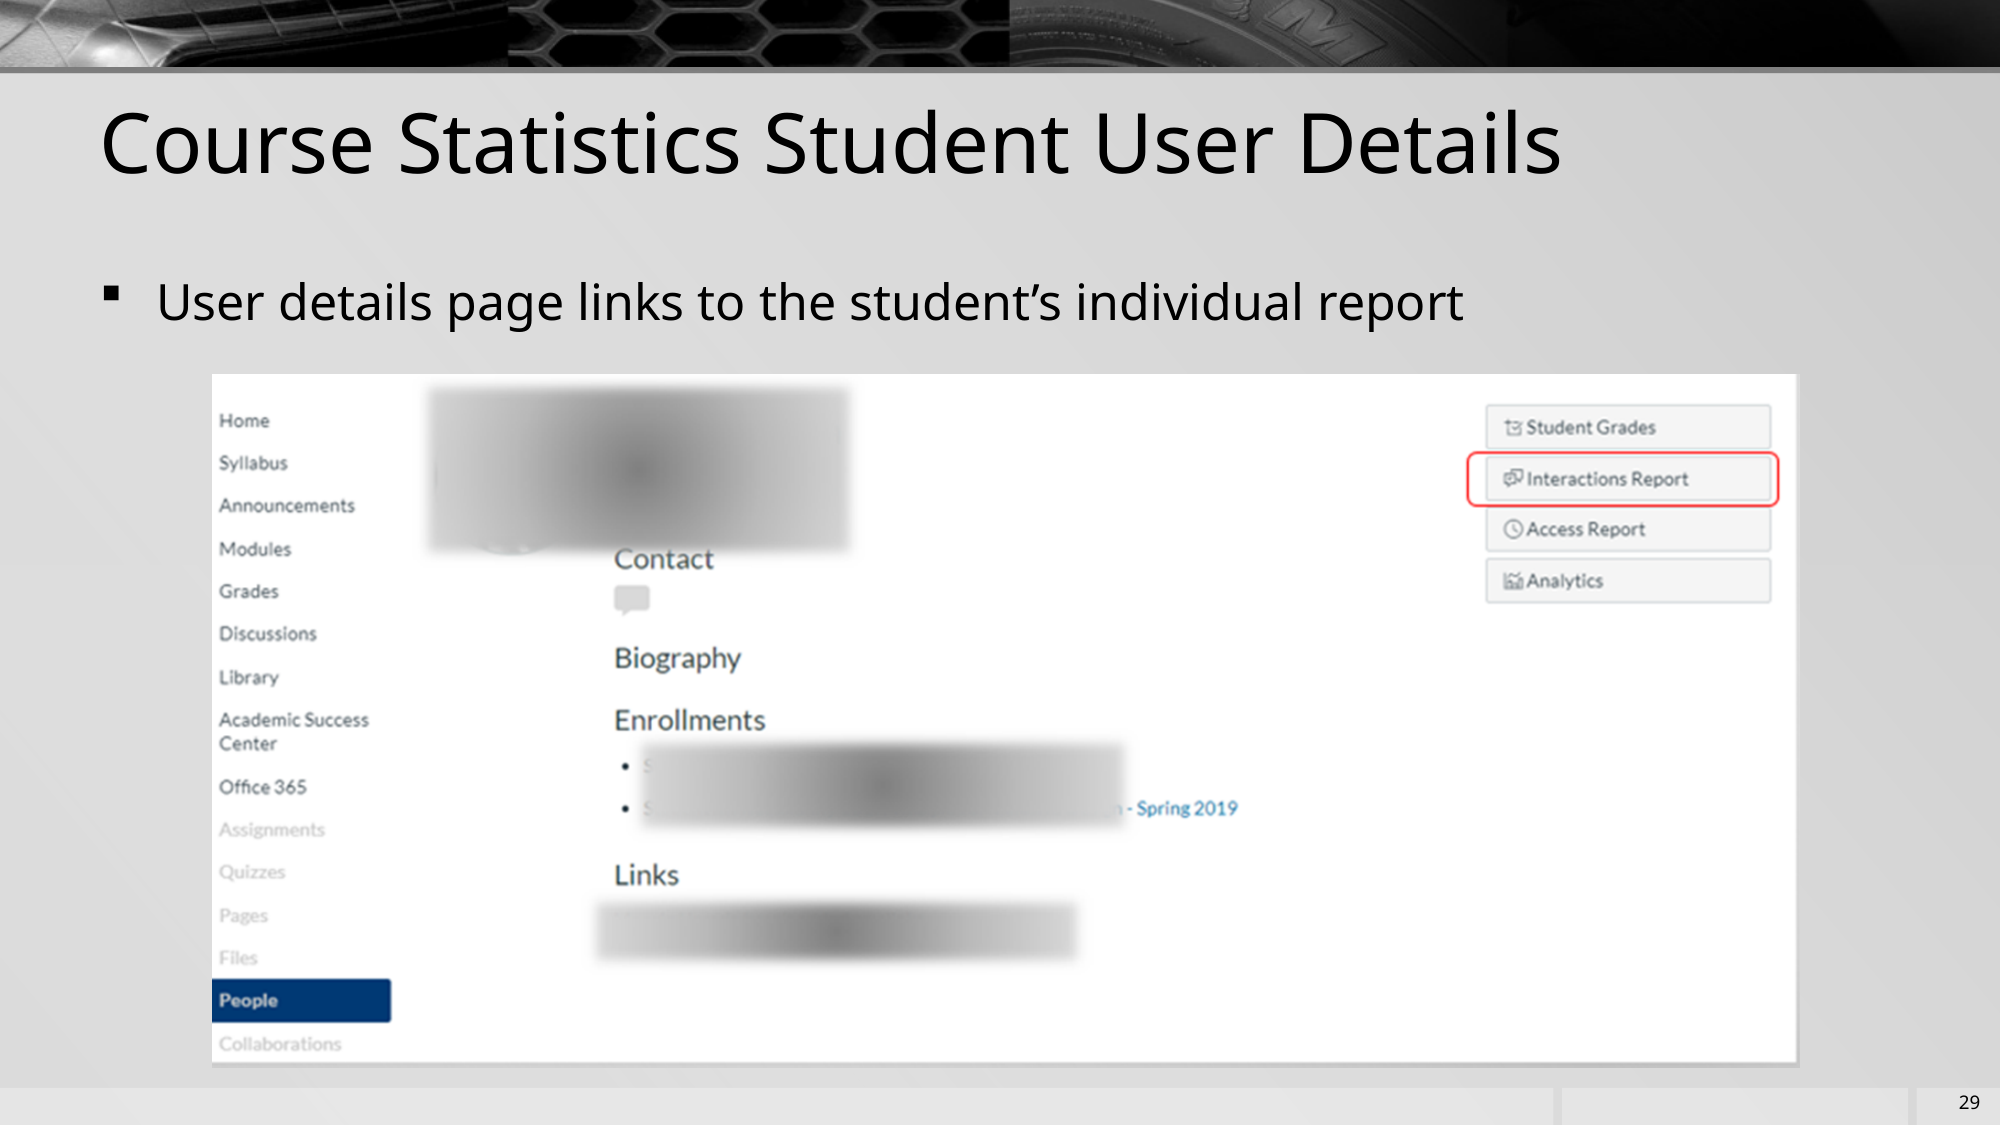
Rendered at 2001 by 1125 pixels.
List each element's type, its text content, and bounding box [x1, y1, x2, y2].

picture [0, 0, 2000, 67]
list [212, 374, 1801, 1068]
list User details page links to the student’s individual report [99, 262, 1913, 375]
title Course Statistics Student User Details [99, 65, 1913, 216]
slide_number 29 [1912, 1084, 1996, 1122]
